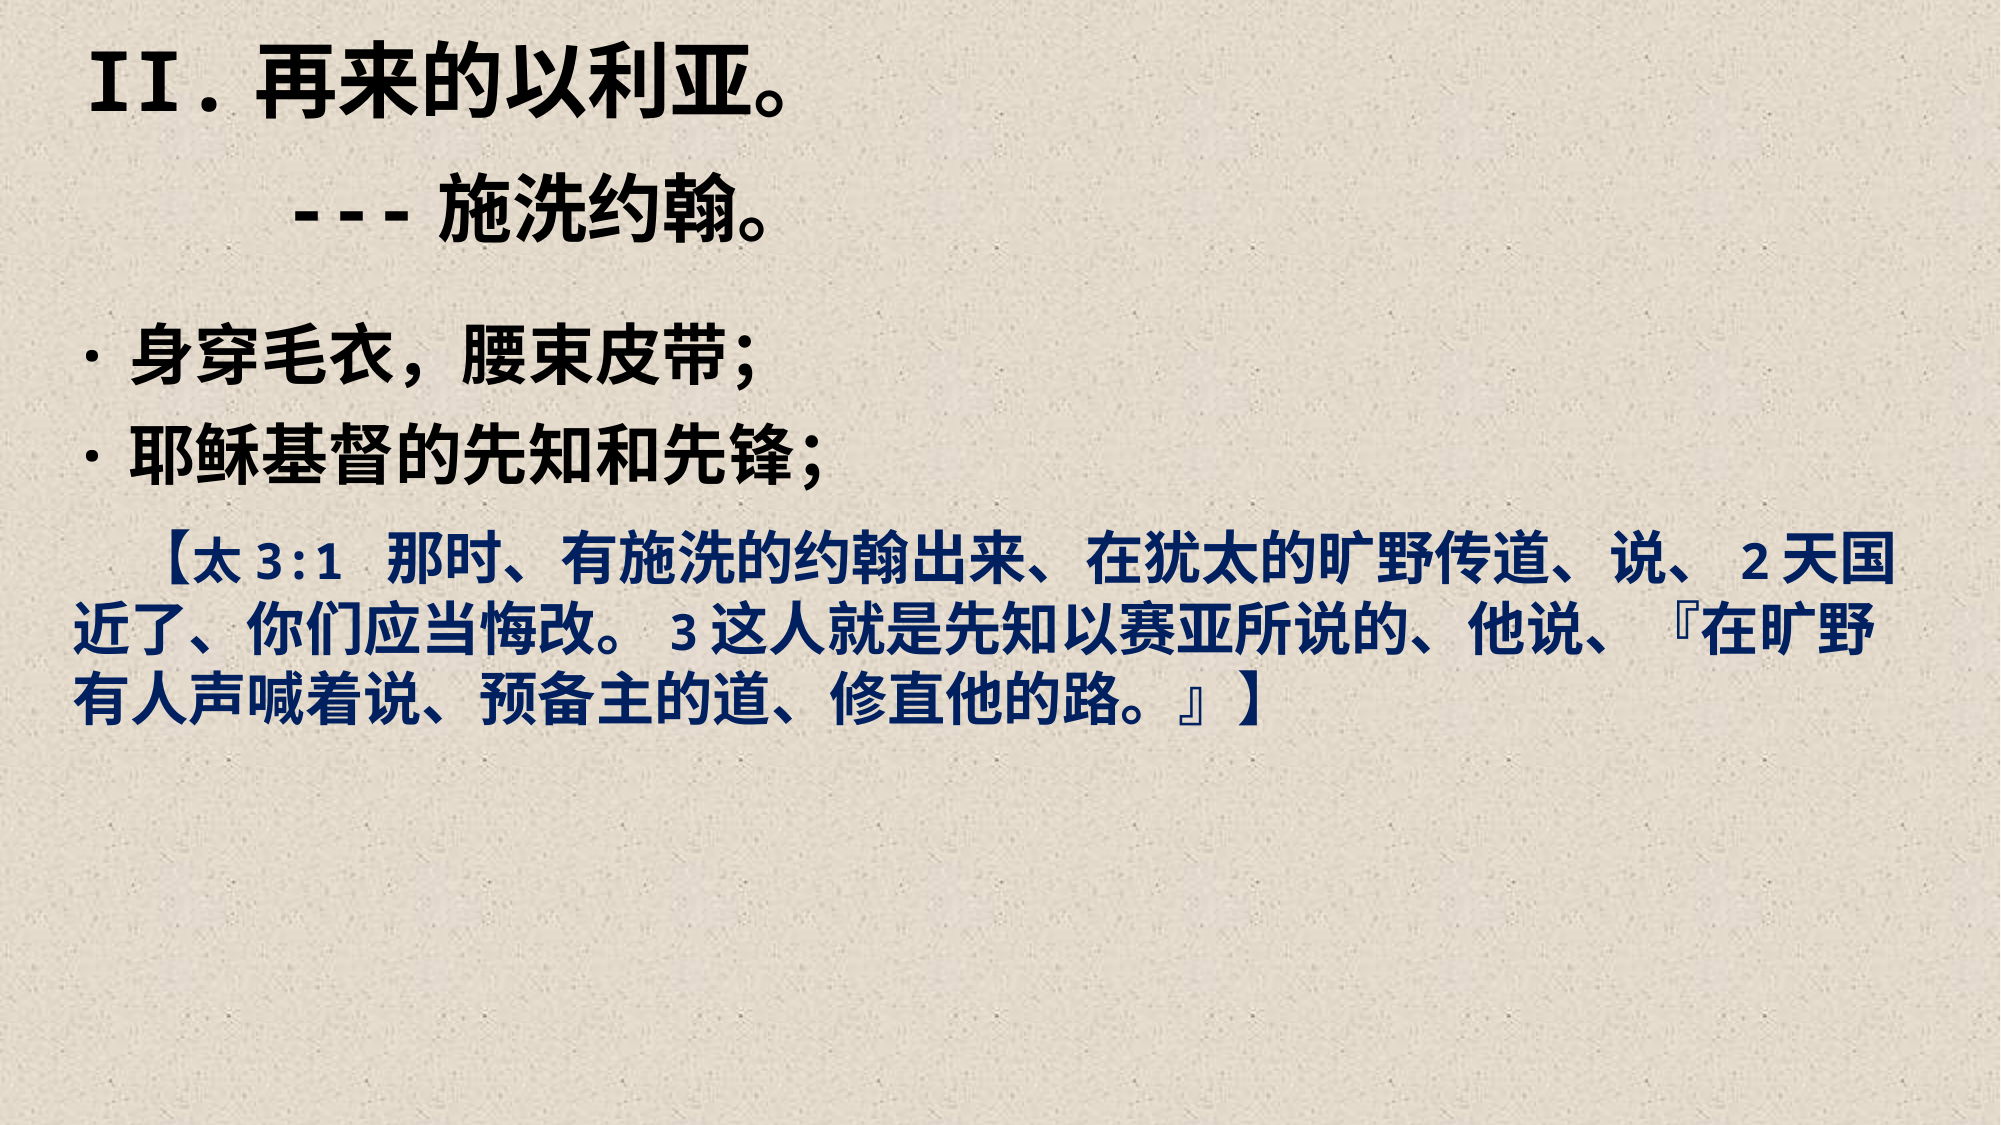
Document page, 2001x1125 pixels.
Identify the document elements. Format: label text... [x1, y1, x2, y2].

picture [0, 0, 2001, 1125]
text_box ·身穿毛衣，腰束皮带； ·耶稣基督的先知和先锋； 【太3:1 那时、有施洗的约翰出来、在犹太的旷野传道、说、2天国近了、你们应当悔改。3这人就是先知以赛亚所说的、他说、『在旷野有人声喊着说、预备主的道、修直他的路。』】 [57, 305, 1947, 840]
text_box II.再来的以利亚。 ---施洗约翰。 [69, 21, 1960, 261]
